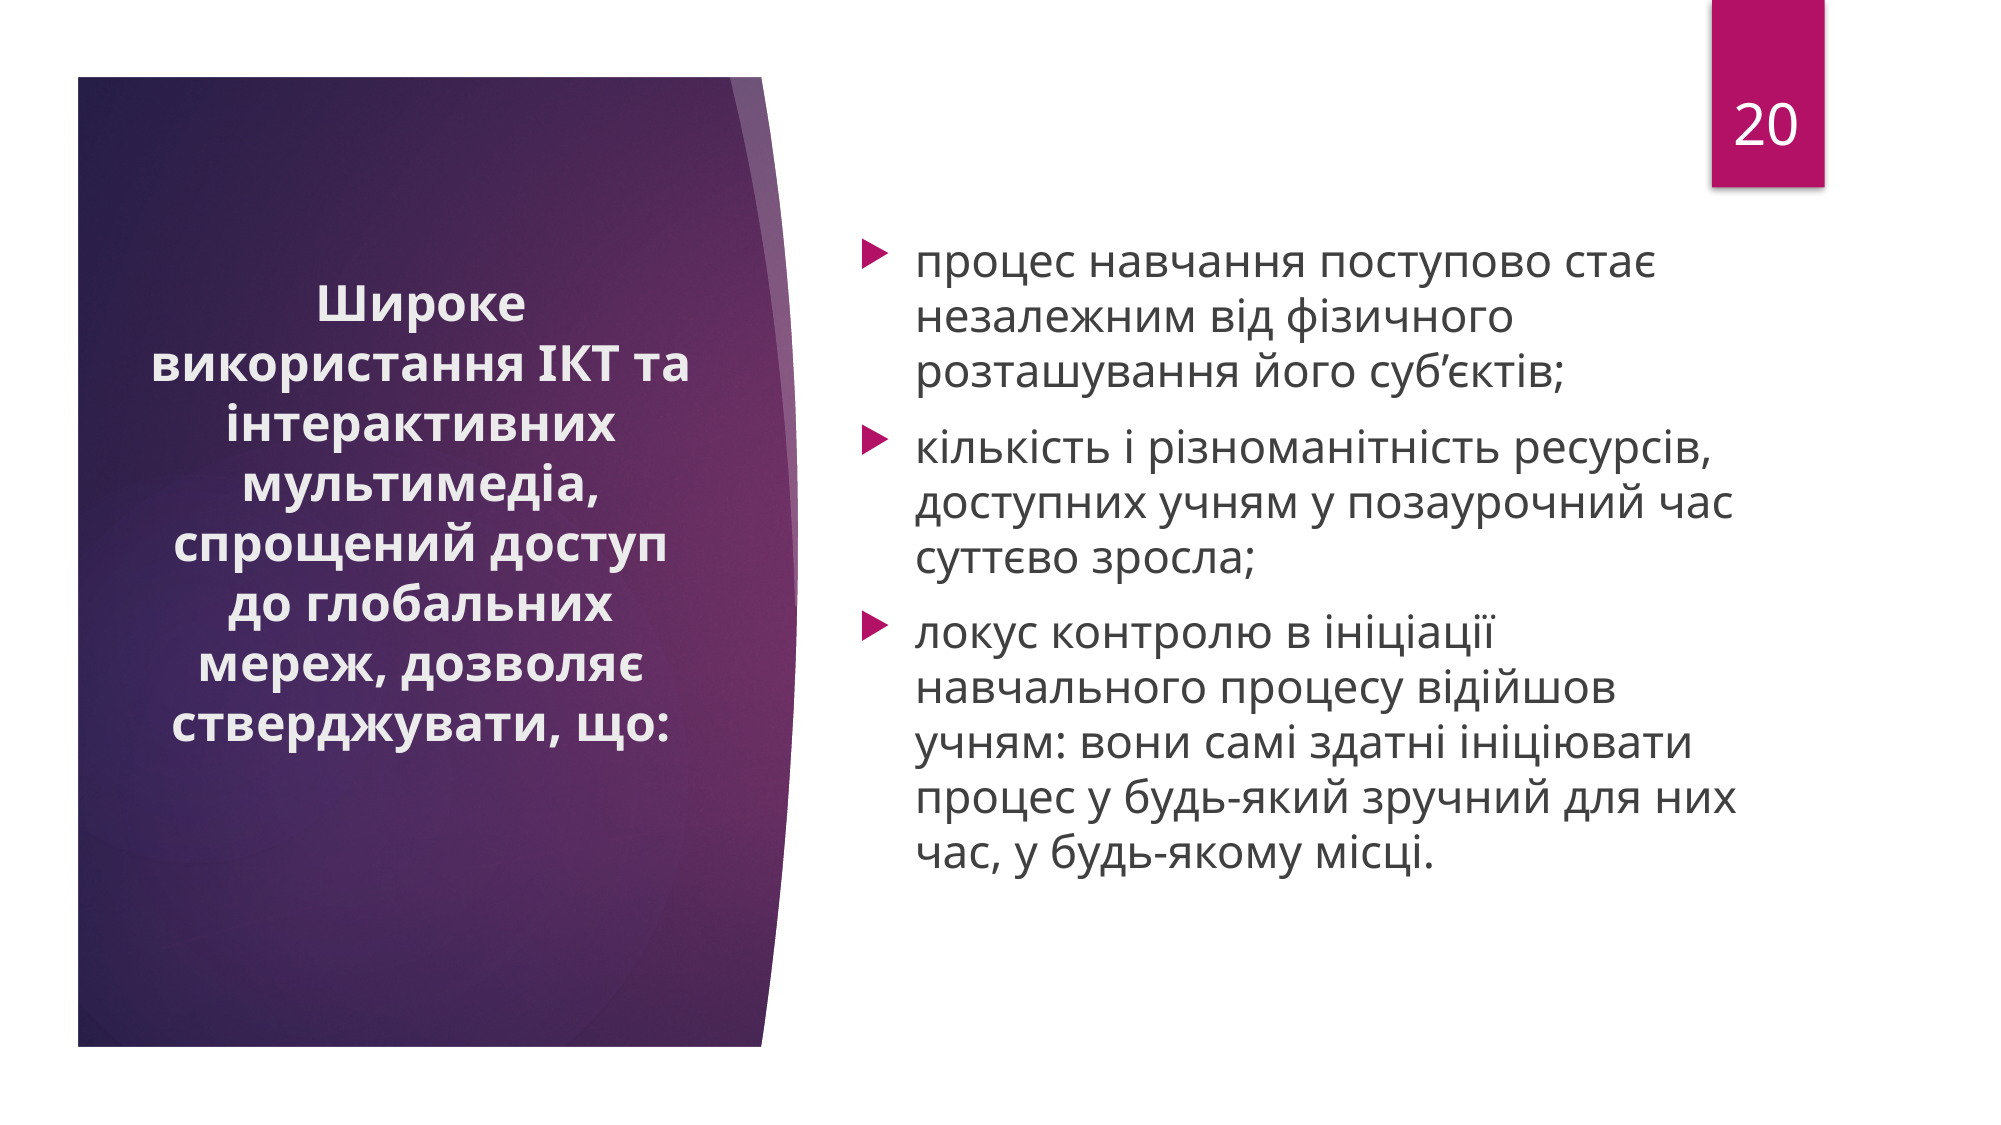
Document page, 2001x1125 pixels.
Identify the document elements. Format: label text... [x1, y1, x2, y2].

title Широке використання ІКТ та інтерактивних мультимедіа, спрощений доступ до глобальних мереж, дозволяє стверджувати, що: [131, 204, 711, 819]
list процес навчання поступово стає незалежним від фізичного розташування його суб’єктів; кількість і різноманітність ресурсів, доступних учням у позаурочний час суттєво зросла; локус контролю в ініціації навчального процесу відійшов учням: вони самі здатні ініціювати процес у будь-який зручний для них час, у будь-якому місці. [843, 161, 1767, 1014]
slide_number 20 [1698, 48, 1836, 175]
